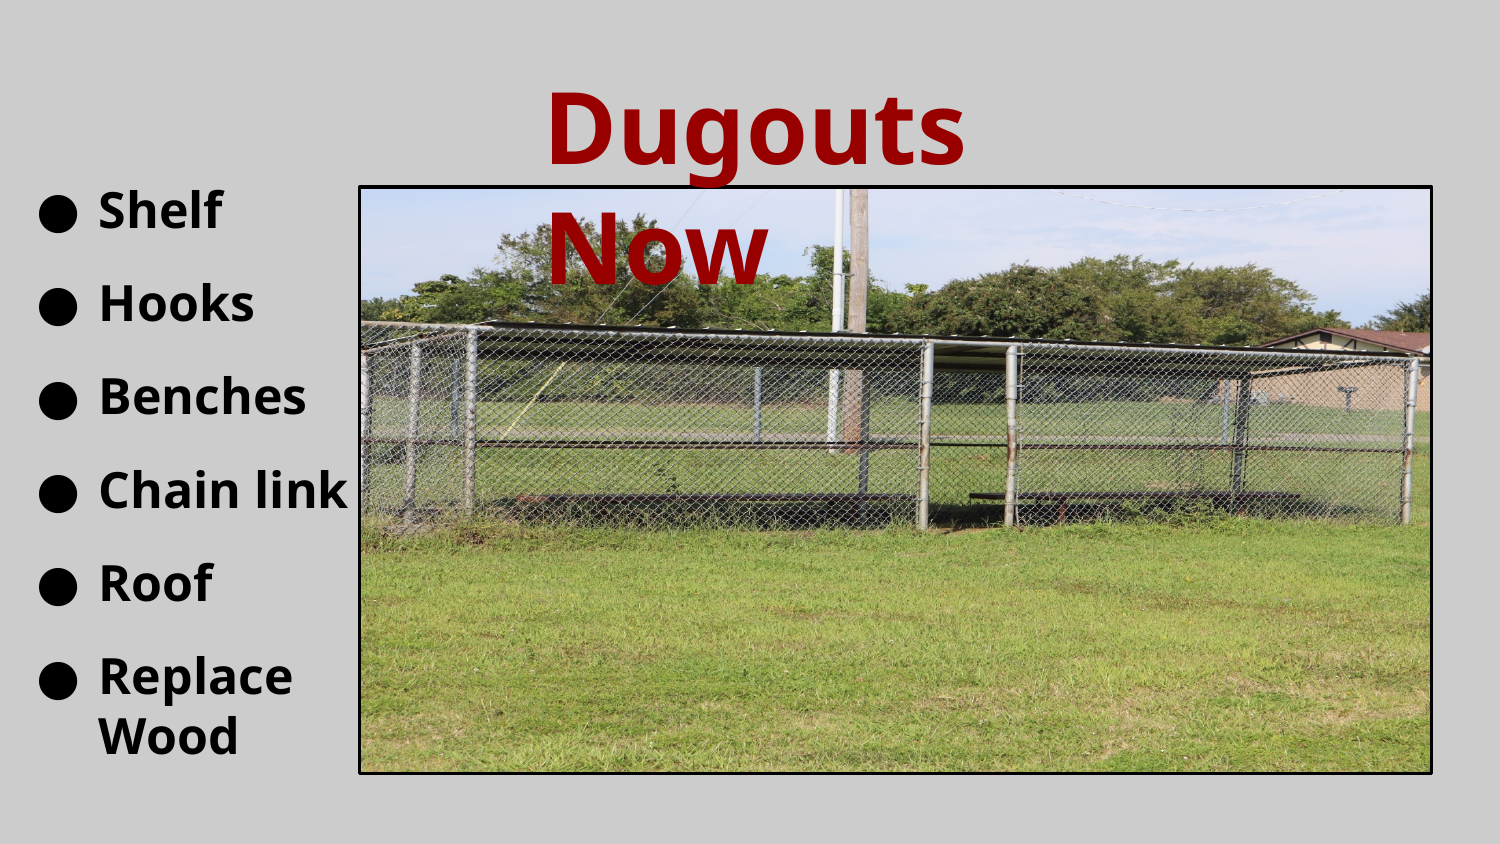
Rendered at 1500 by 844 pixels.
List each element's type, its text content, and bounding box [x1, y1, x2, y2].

picture [361, 188, 1431, 773]
list Shelf Hooks Benches Chain link Roof Replace Wood [8, 163, 375, 631]
title Dugouts Now [528, 49, 1129, 174]
